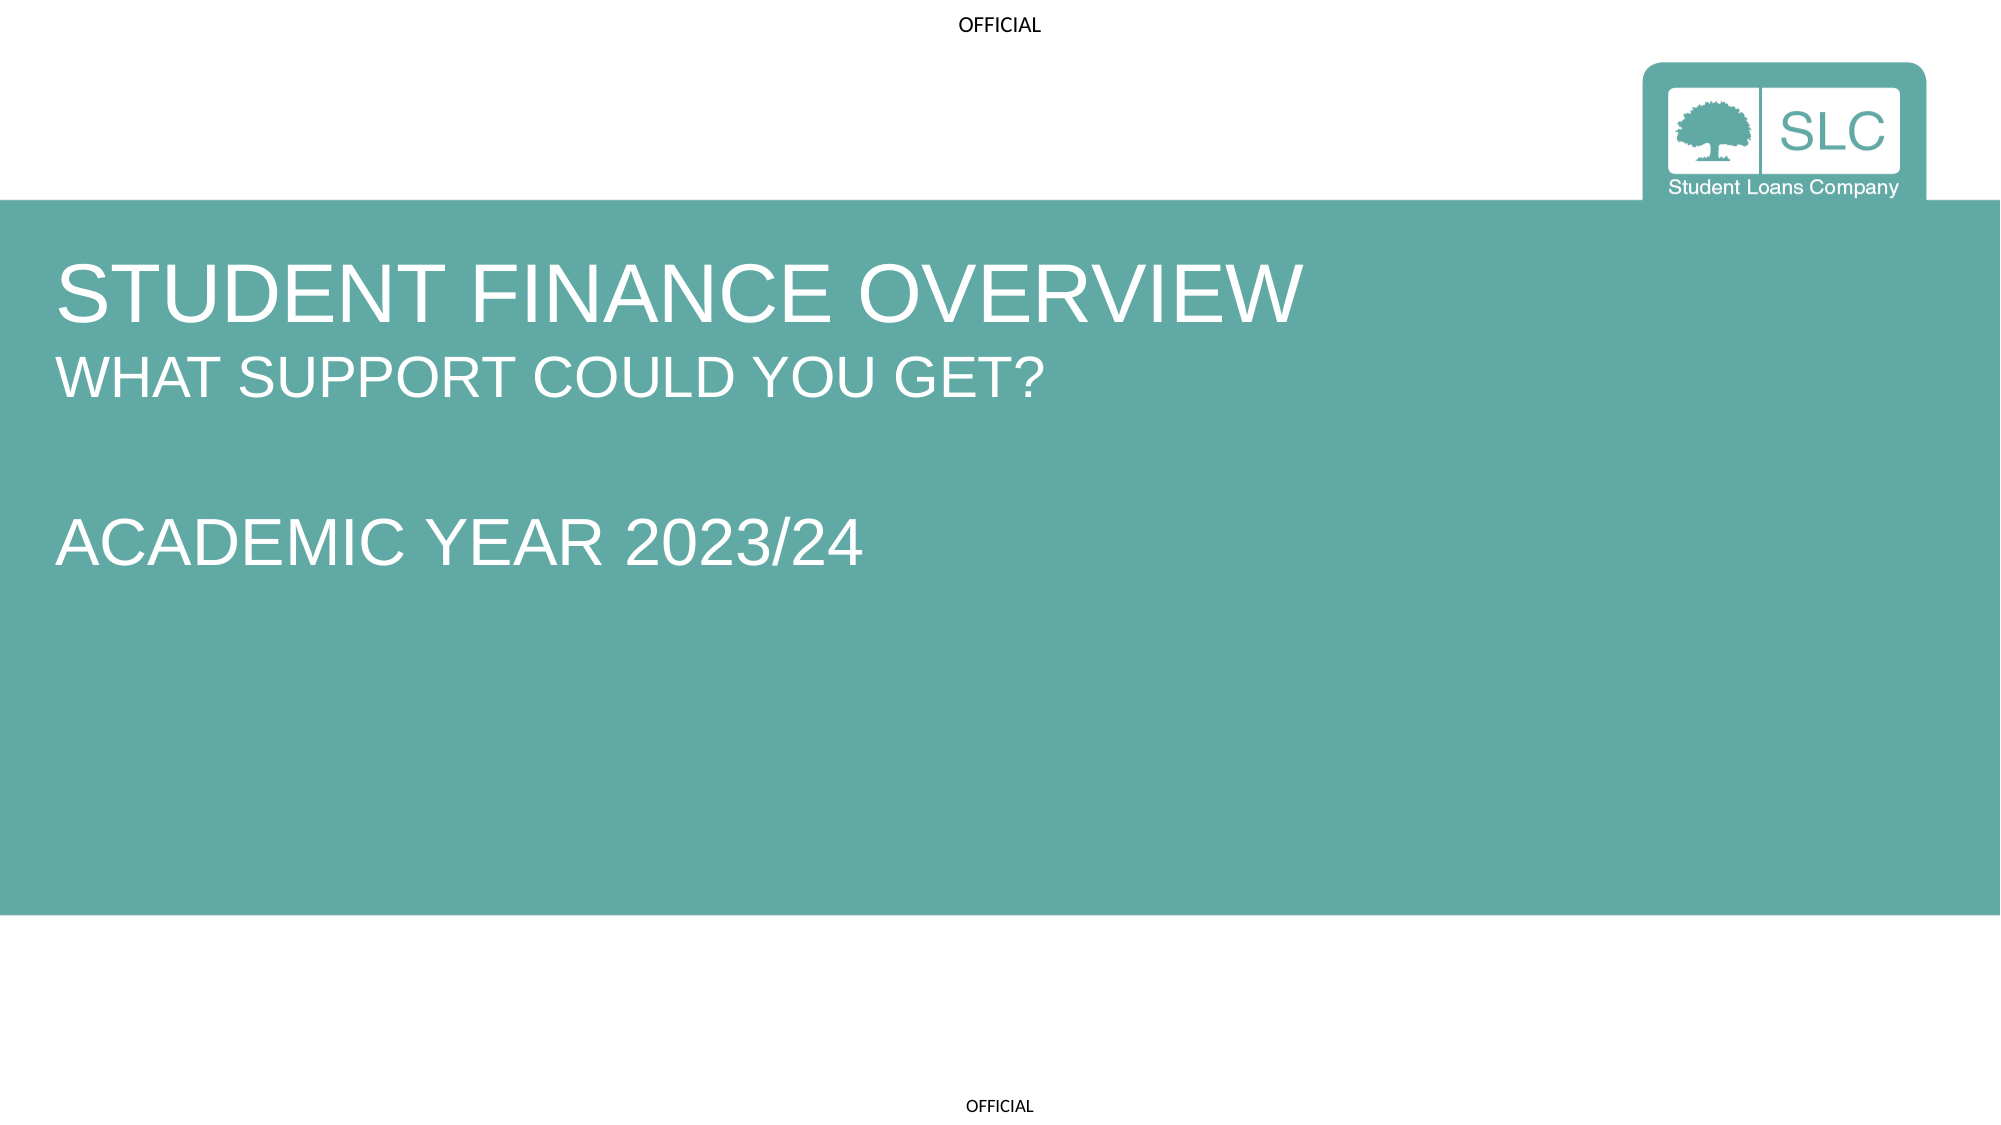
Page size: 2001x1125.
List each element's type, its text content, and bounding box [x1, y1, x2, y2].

picture [0, 0, 2000, 1125]
title STUDENT FINANCE OVERVIEW WHAT SUPPORT COULD YOU GET? ACADEMIC YEAR 2023/24 [40, 231, 1333, 587]
